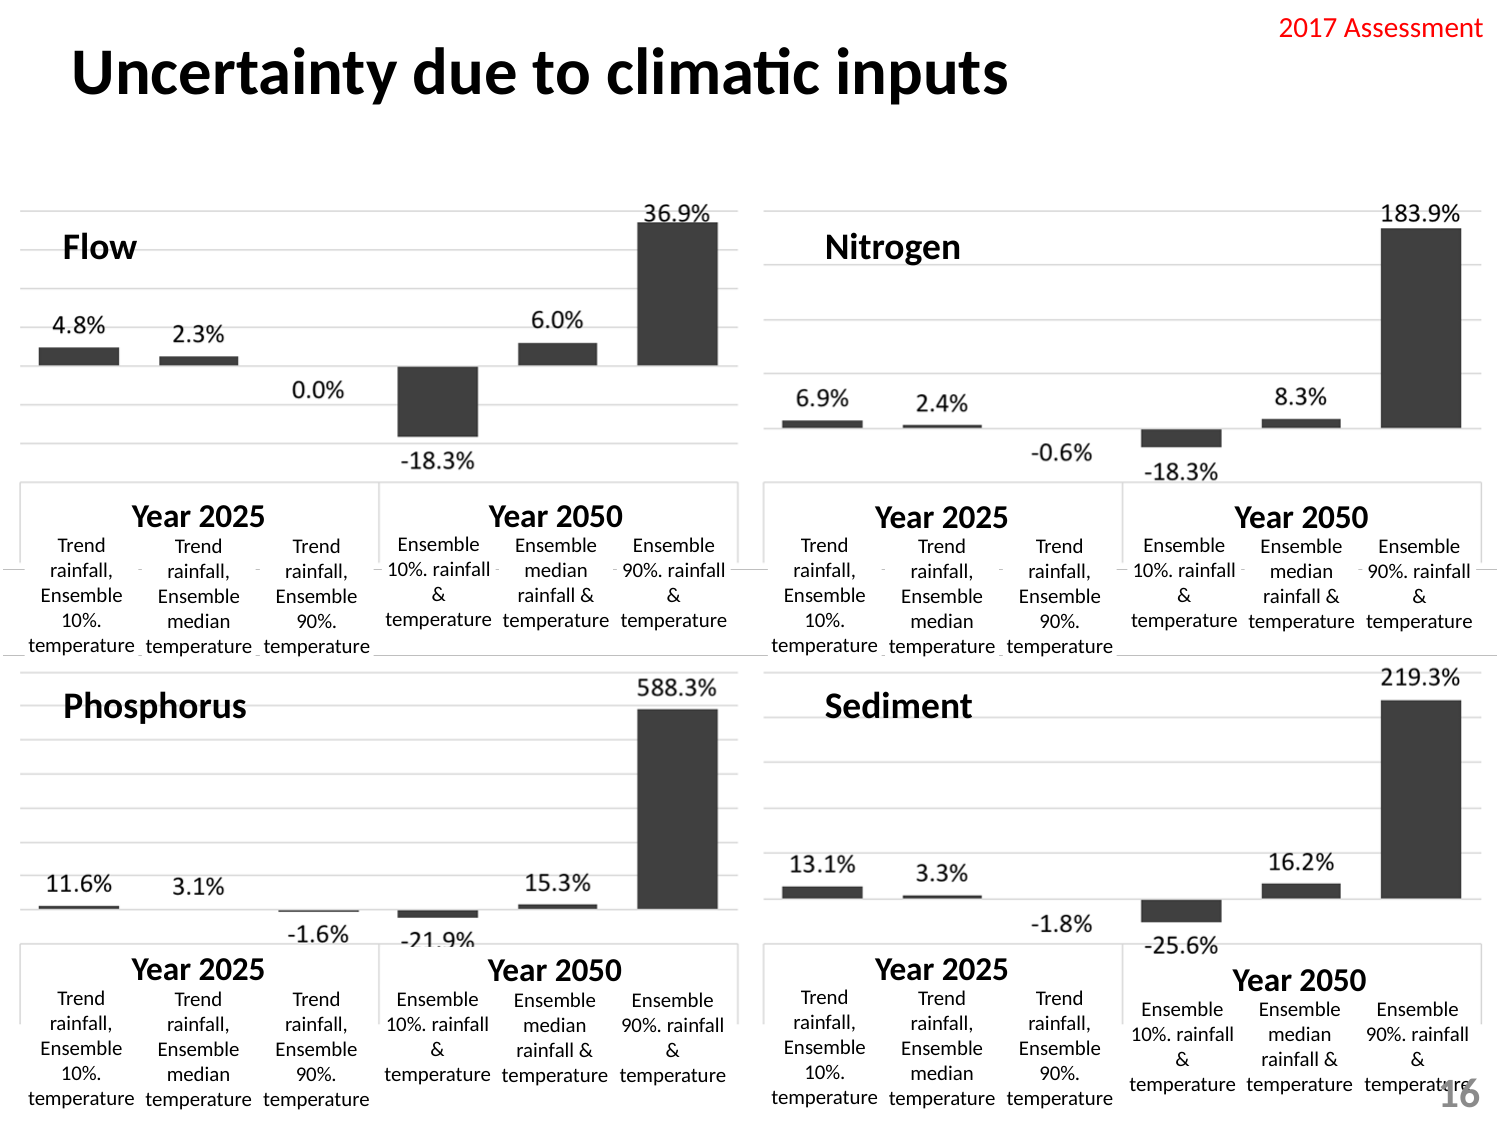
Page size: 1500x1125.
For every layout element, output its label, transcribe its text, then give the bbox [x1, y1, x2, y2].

text_box Trend rainfall, Ensemble 10%. temperature [24, 1031, 139, 1112]
text_box Uncertainty due to climatic inputs [56, 20, 1449, 115]
text_box Trend rainfall, Ensemble 90%. temperature [259, 1031, 374, 1112]
text_box Ensemble 90%. rainfall & temperature [1360, 1031, 1475, 1098]
picture [3, 194, 1497, 1031]
text_box Ensemble median rainfall & temperature [1242, 1031, 1357, 1098]
text_box Ensemble median rainfall & temperature [497, 1031, 612, 1088]
text_box Trend rainfall, Ensemble 90%. temperature [1002, 1031, 1117, 1112]
text_box Ensemble 10%. rainfall & temperature [1125, 1031, 1240, 1097]
text_box Trend rainfall, Ensemble median temperature [885, 1031, 999, 1112]
text_box Ensemble 90%. rainfall & temperature [615, 1031, 730, 1088]
slide_number 16 [1393, 1061, 1496, 1121]
text_box 2017 Assessment [1263, 0, 1499, 51]
text_box Trend rainfall, Ensemble median temperature [141, 1031, 256, 1112]
text_box Trend rainfall, Ensemble 10%. temperature [767, 1031, 882, 1111]
text_box Ensemble 10%. rainfall & temperature [380, 1031, 495, 1087]
